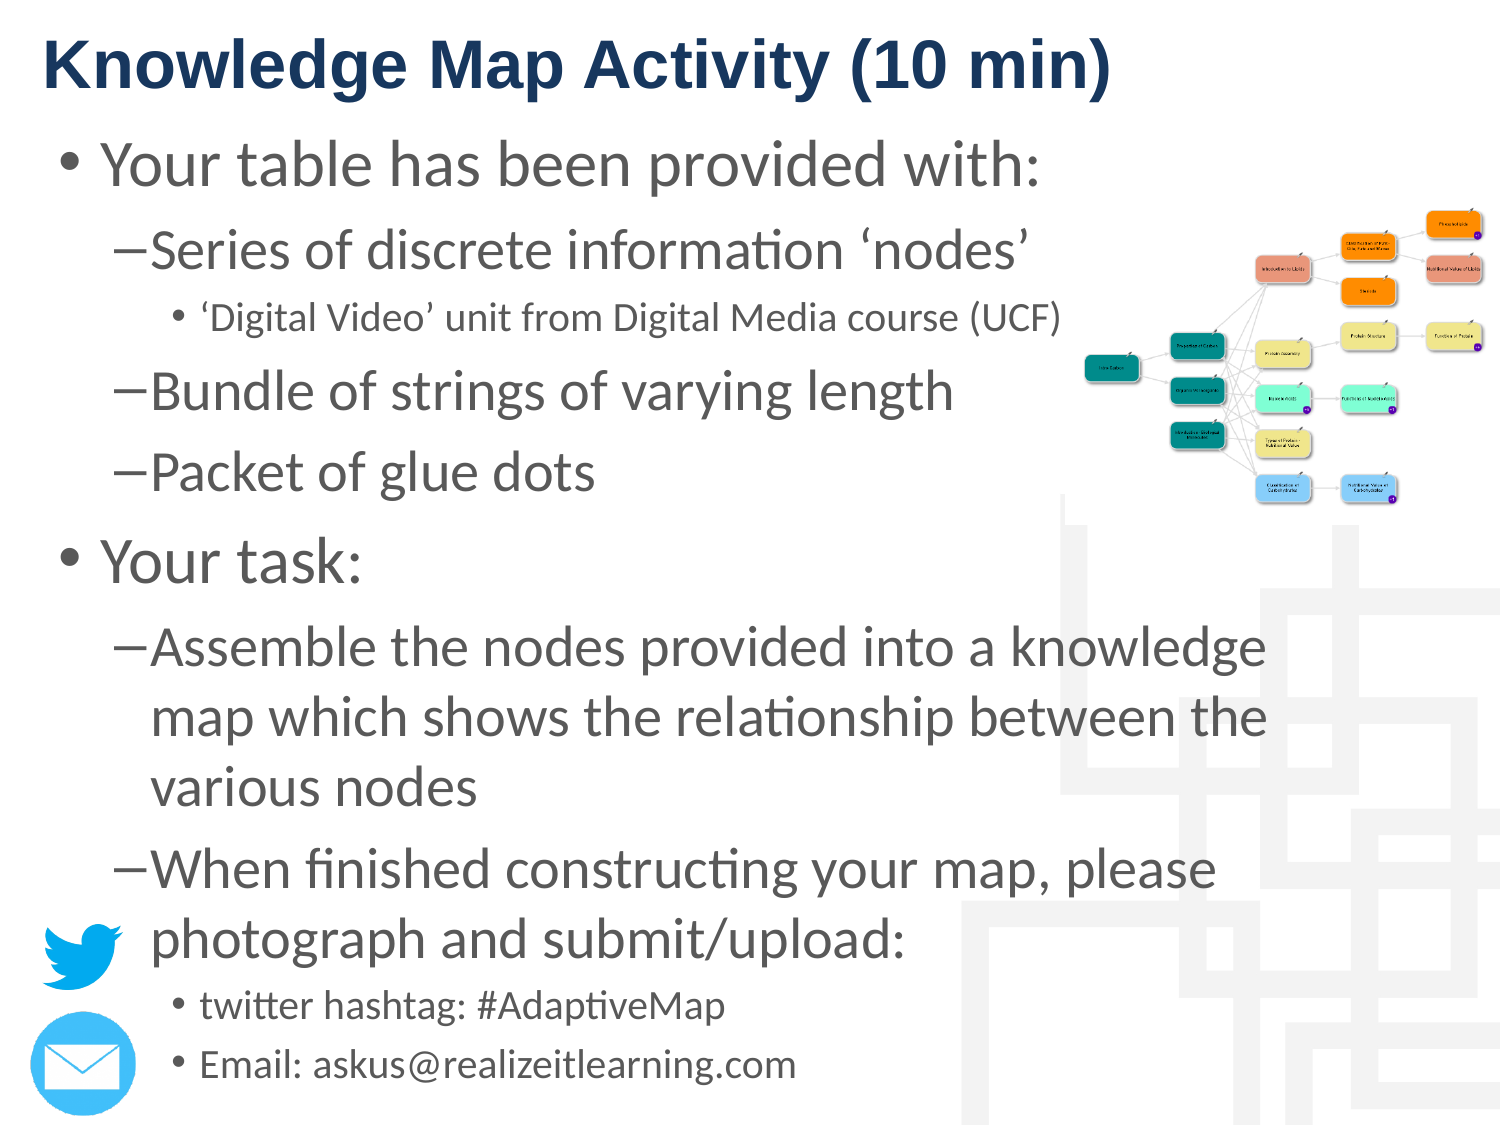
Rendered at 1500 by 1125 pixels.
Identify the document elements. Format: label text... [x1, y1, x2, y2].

title Knowledge Map Activity (10 min) [28, 12, 1166, 247]
picture [0, 0, 1500, 1125]
list Your table has been provided with: Series of discrete information ‘nodes’ ‘Digital Video’ unit from Digital Media course (UCF) Bundle of strings of varying length Packet of glue dots Your task: Assemble the nodes provided into a knowledge map which shows the relationship between the various nodes When finished constructing your map, please photograph and submit/upload: twitter hashtag: #AdaptiveMap Email: askus@realizeitlearning.com [43, 112, 1332, 1042]
